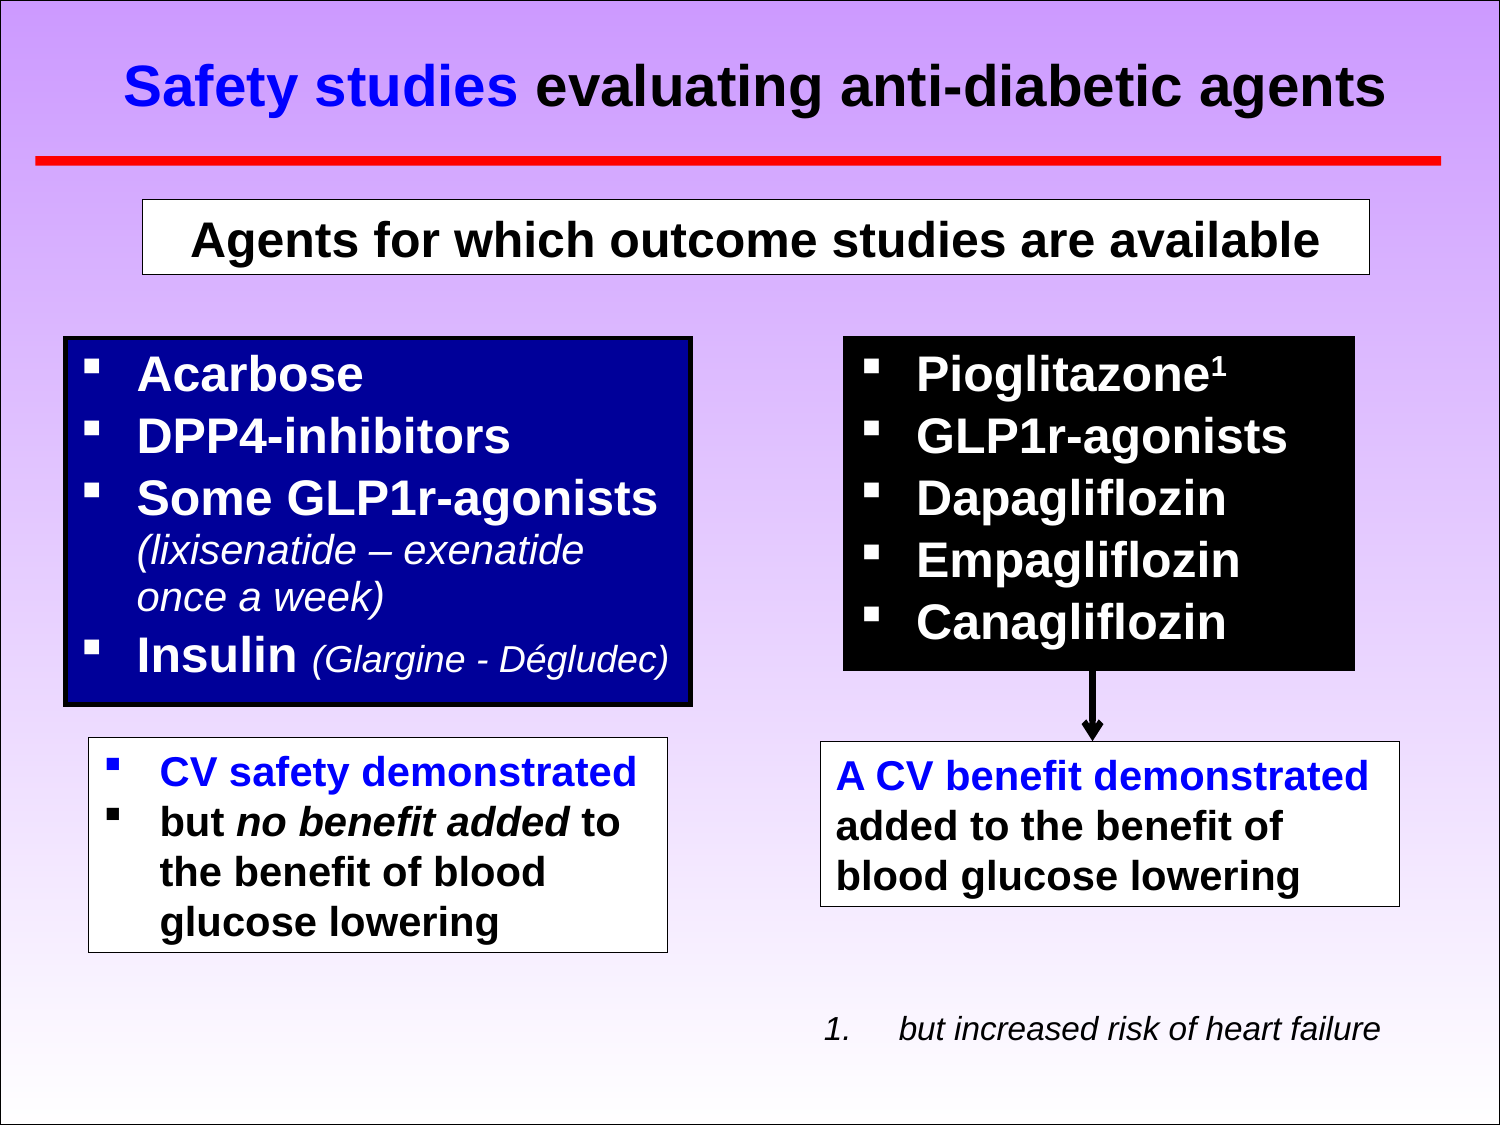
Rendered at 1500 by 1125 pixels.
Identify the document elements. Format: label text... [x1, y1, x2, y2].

text_box Safety studies evaluating anti-diabetic agents [41, 40, 1471, 138]
text_box but increased risk of heart failure [809, 999, 1483, 1056]
text_box Acarbose DPP4-inhibitors Some GLP1r-agonists (lixisenatide – exenatide once a week) Insulin (Glargine - Dégludec) [65, 338, 691, 705]
text_box Pioglitazone1 GLP1r-agonists Dapagliflozin Empagliflozin Canagliflozin [845, 338, 1353, 669]
text_box CV safety demonstrated but no benefit added to the benefit of blood glucose lowering [88, 737, 668, 953]
text_box Agents for which outcome studies are available [142, 199, 1370, 275]
text_box A CV benefit demonstrated added to the benefit of blood glucose lowering [820, 741, 1400, 907]
